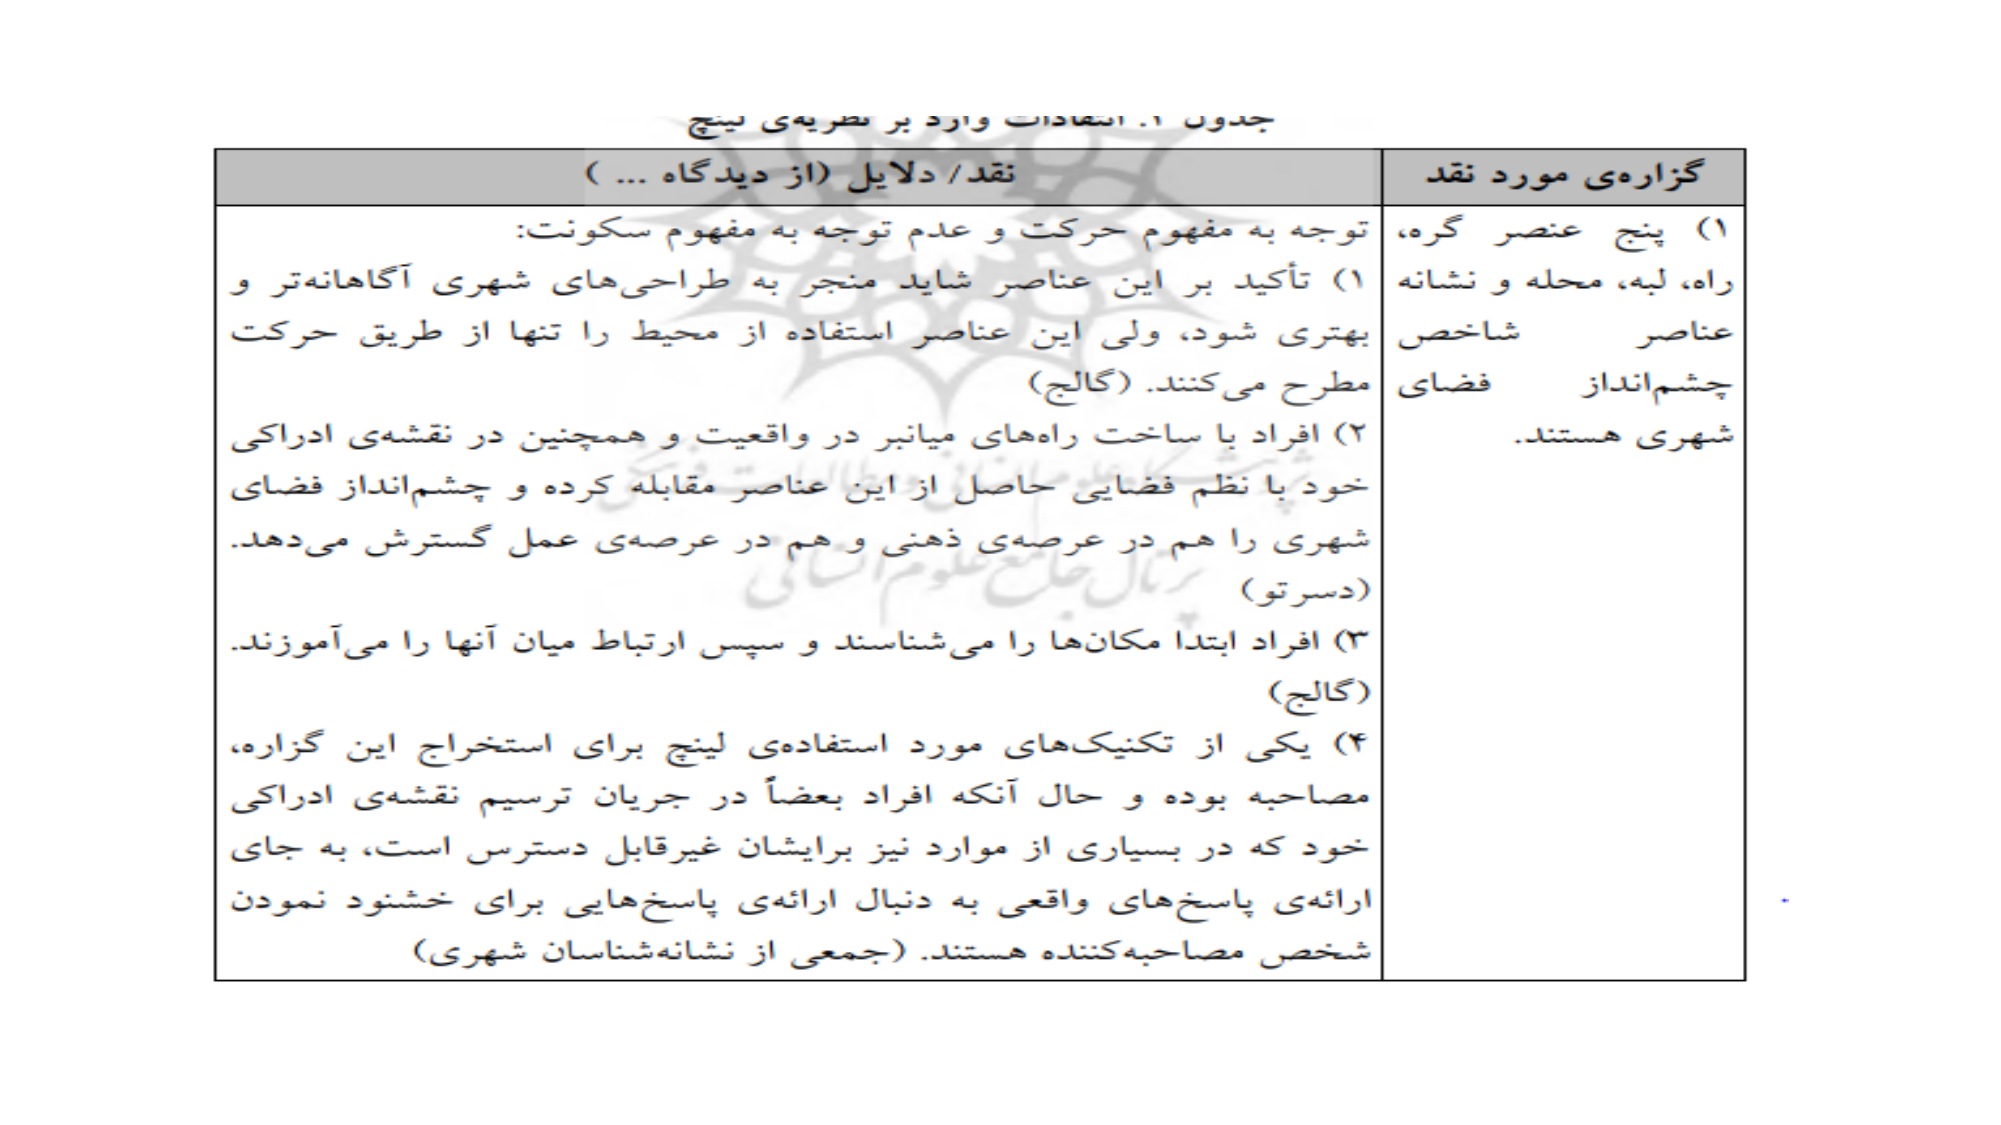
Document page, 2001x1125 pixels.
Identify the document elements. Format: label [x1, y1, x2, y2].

list [173, 116, 1789, 1016]
